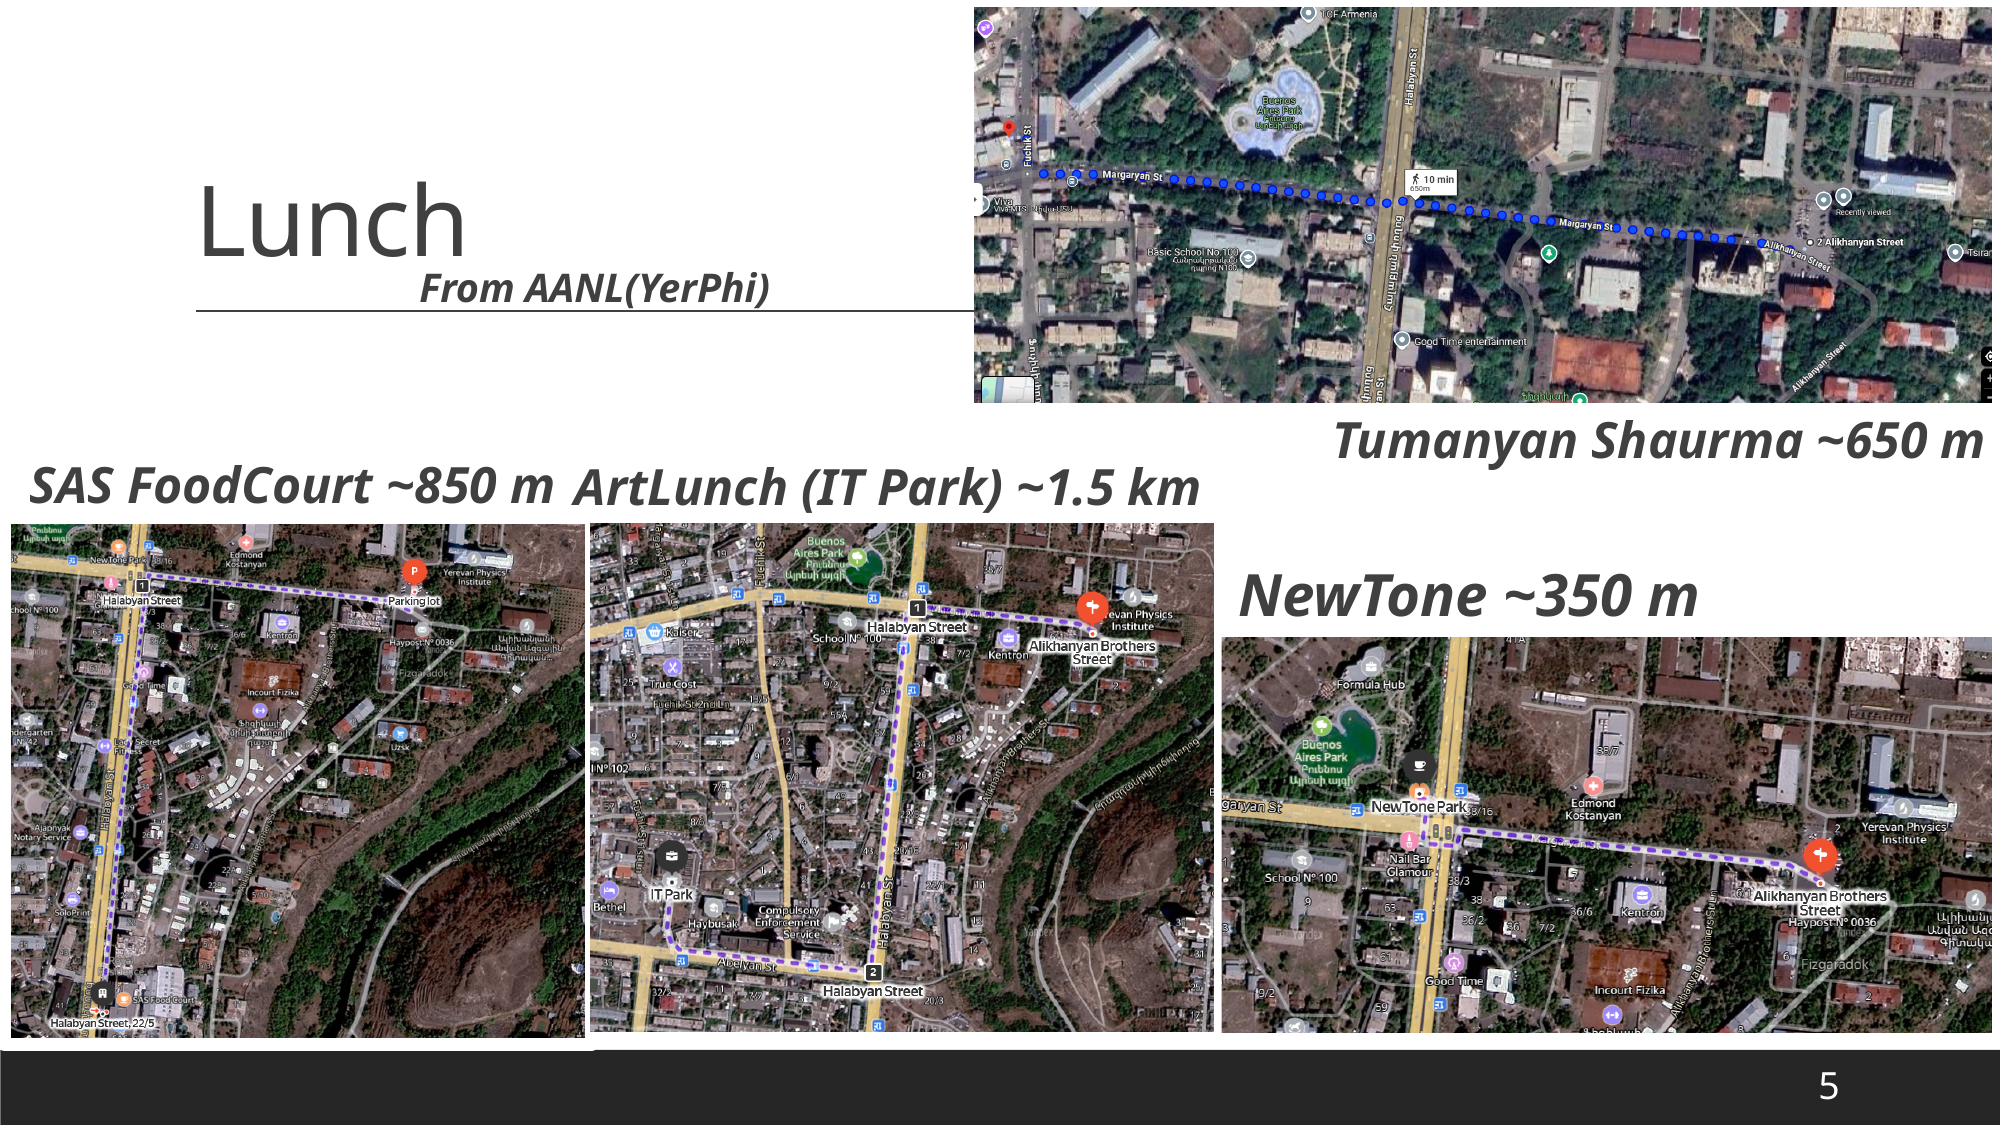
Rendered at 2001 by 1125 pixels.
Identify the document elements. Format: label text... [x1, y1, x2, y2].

picture [10, 523, 586, 1039]
text_box Tumanyan Shaurma ~650 m [1295, 411, 1987, 633]
picture [589, 523, 1215, 1032]
text_box ArtLunch (IT Park) ~1.5 km [518, 441, 1258, 598]
text_box From AANL(YerPhi) [419, 250, 867, 365]
slide_number 5 [1803, 1057, 1932, 1118]
title Lunch [180, 47, 971, 285]
text_box SAS FoodCourt ~850 m [29, 440, 591, 520]
text_box NewTone ~350 m [1238, 543, 1295, 633]
picture [973, 7, 1993, 404]
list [1223, 636, 1993, 1033]
